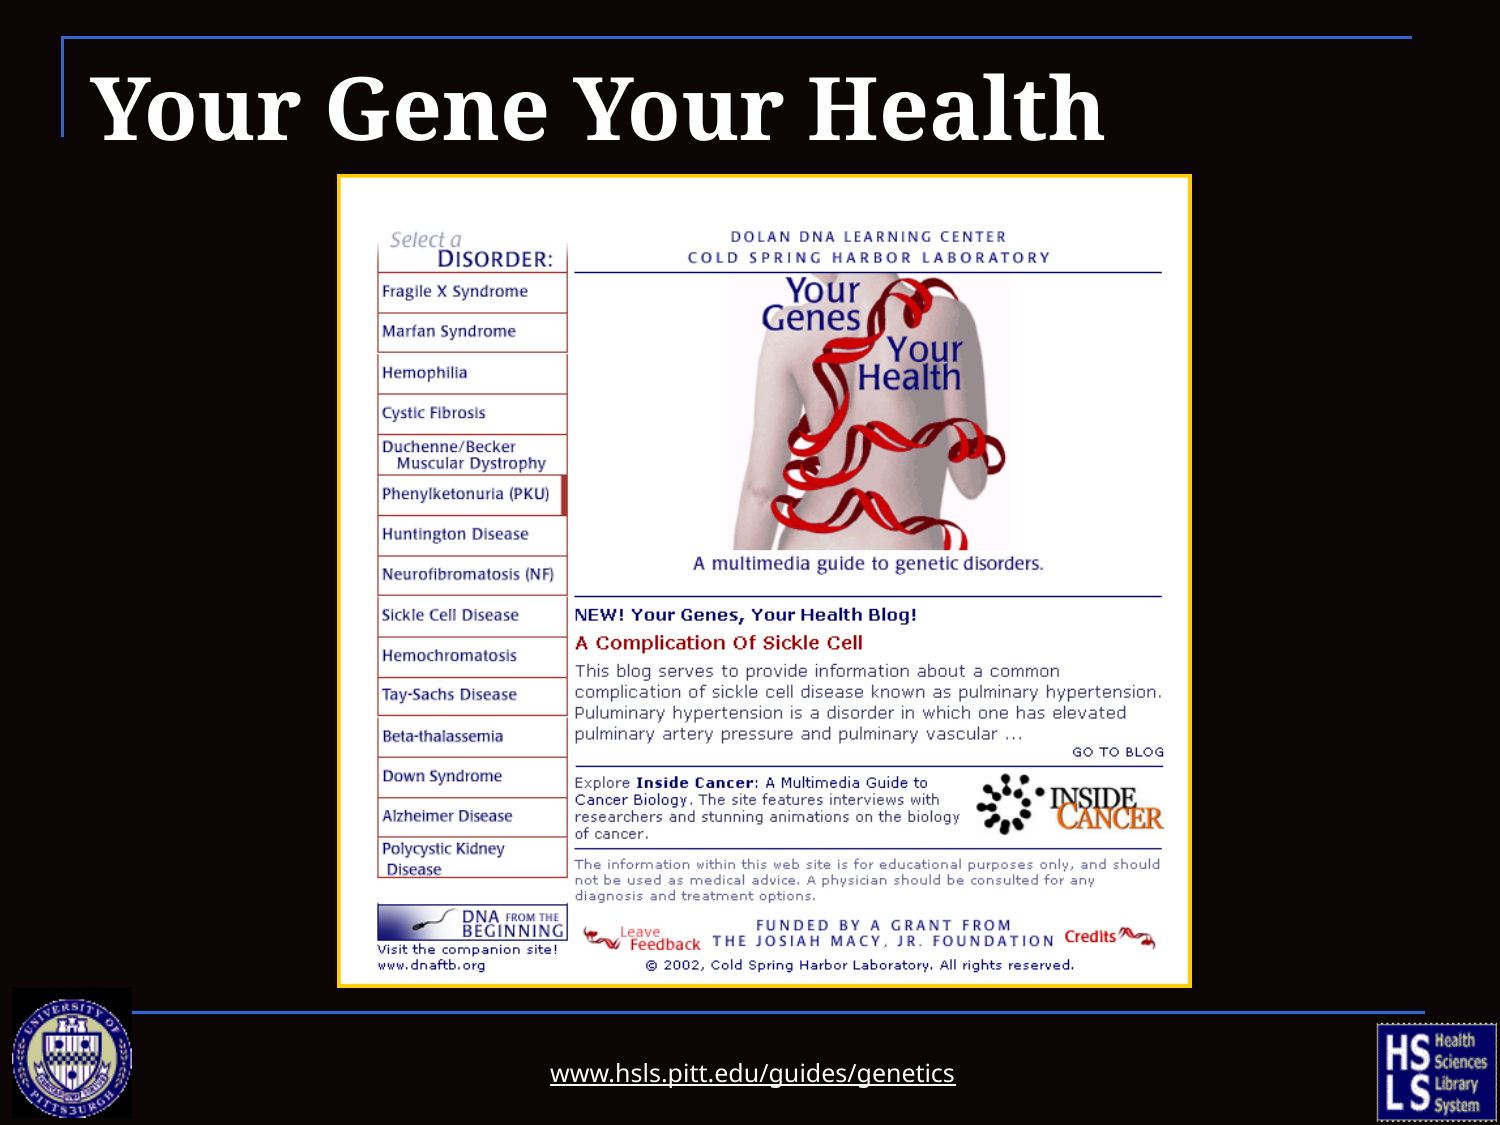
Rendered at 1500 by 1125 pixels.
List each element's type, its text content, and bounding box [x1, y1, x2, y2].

title Your Gene Your Health [74, 45, 1426, 233]
text_box www.hsls.pitt.edu/guides/genetics [162, 1049, 1350, 1099]
picture [337, 174, 1192, 988]
picture [1374, 1020, 1500, 1125]
picture [12, 987, 132, 1118]
